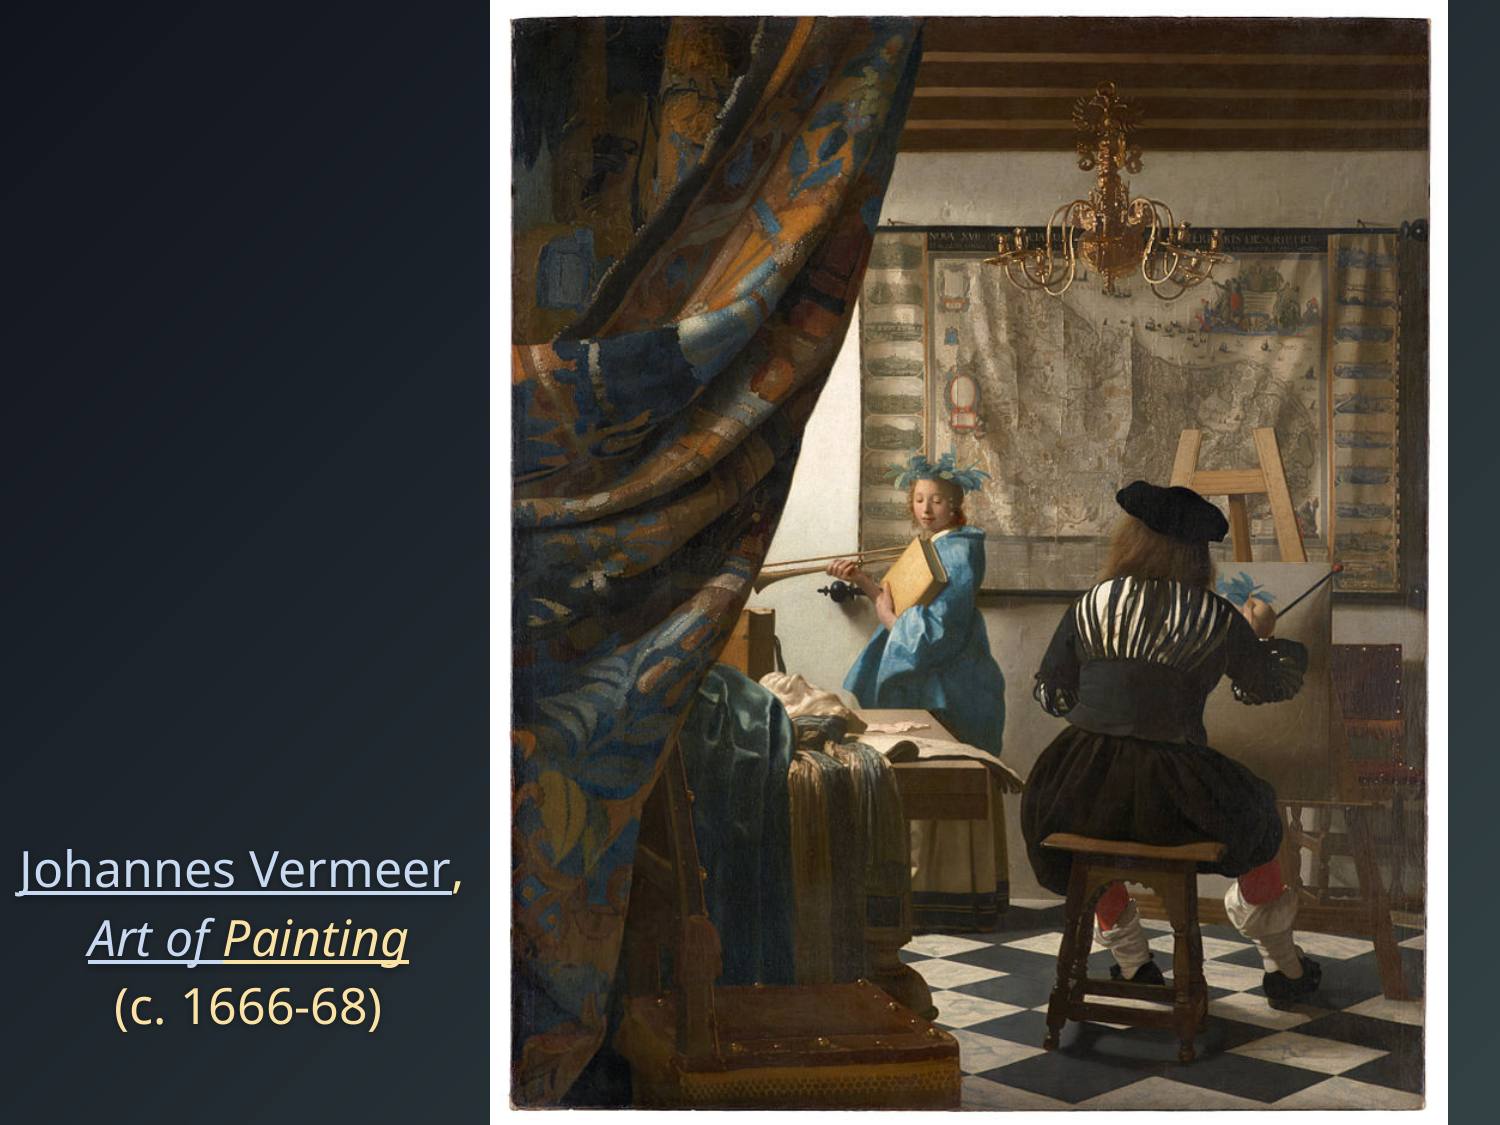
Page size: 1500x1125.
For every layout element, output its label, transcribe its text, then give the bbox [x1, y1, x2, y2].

picture [490, 0, 1449, 1125]
title Johannes Vermeer, Art of Painting (c. 1666-68) [0, 829, 485, 1042]
